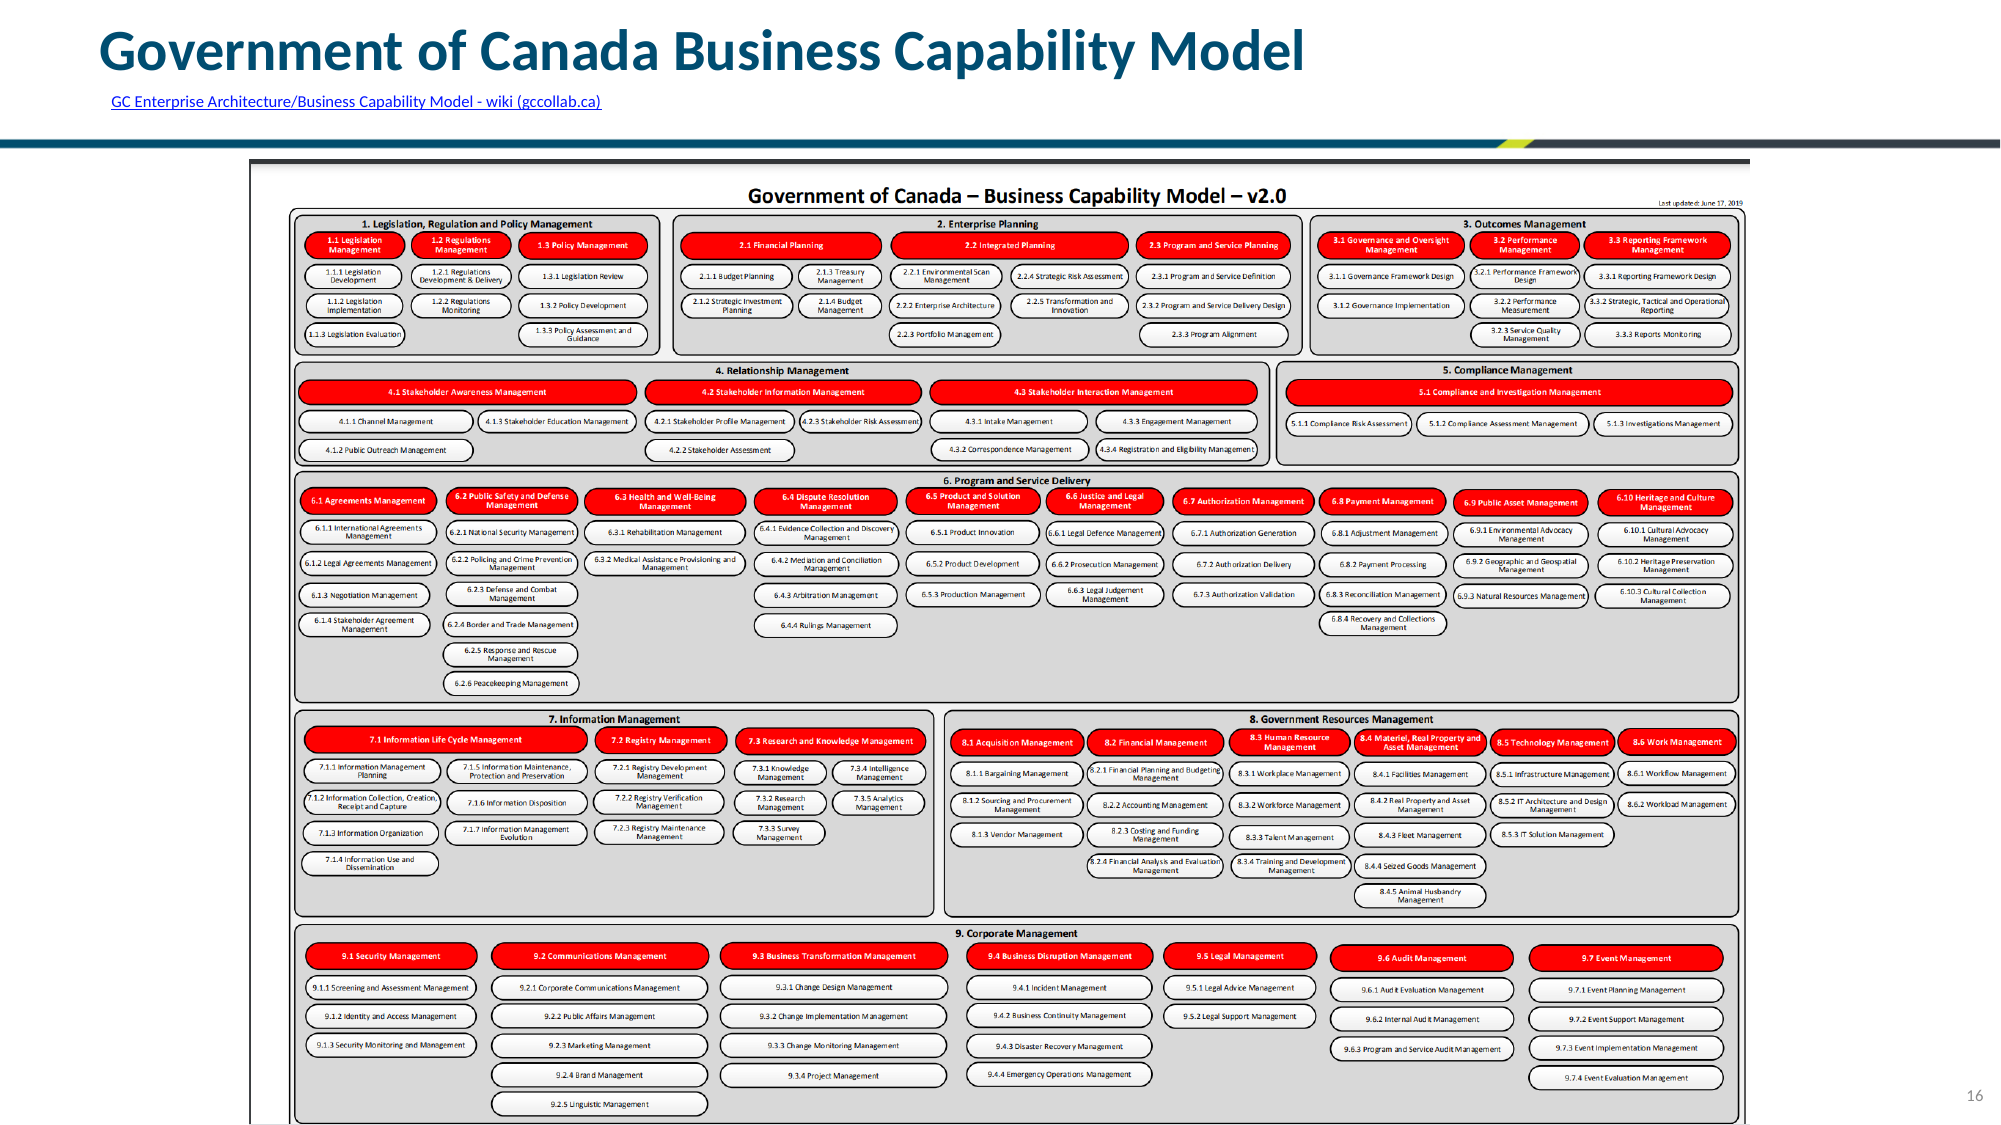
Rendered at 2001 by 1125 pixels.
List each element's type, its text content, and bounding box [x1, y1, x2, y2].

picture [0, 0, 2001, 1125]
list Government of Canada Business Capability Model [99, 12, 1440, 113]
text_box GC Enterprise Architecture/Business Capability Model - wiki (gccollab.ca) [96, 83, 638, 119]
text_box 16 [1926, 1065, 1999, 1125]
